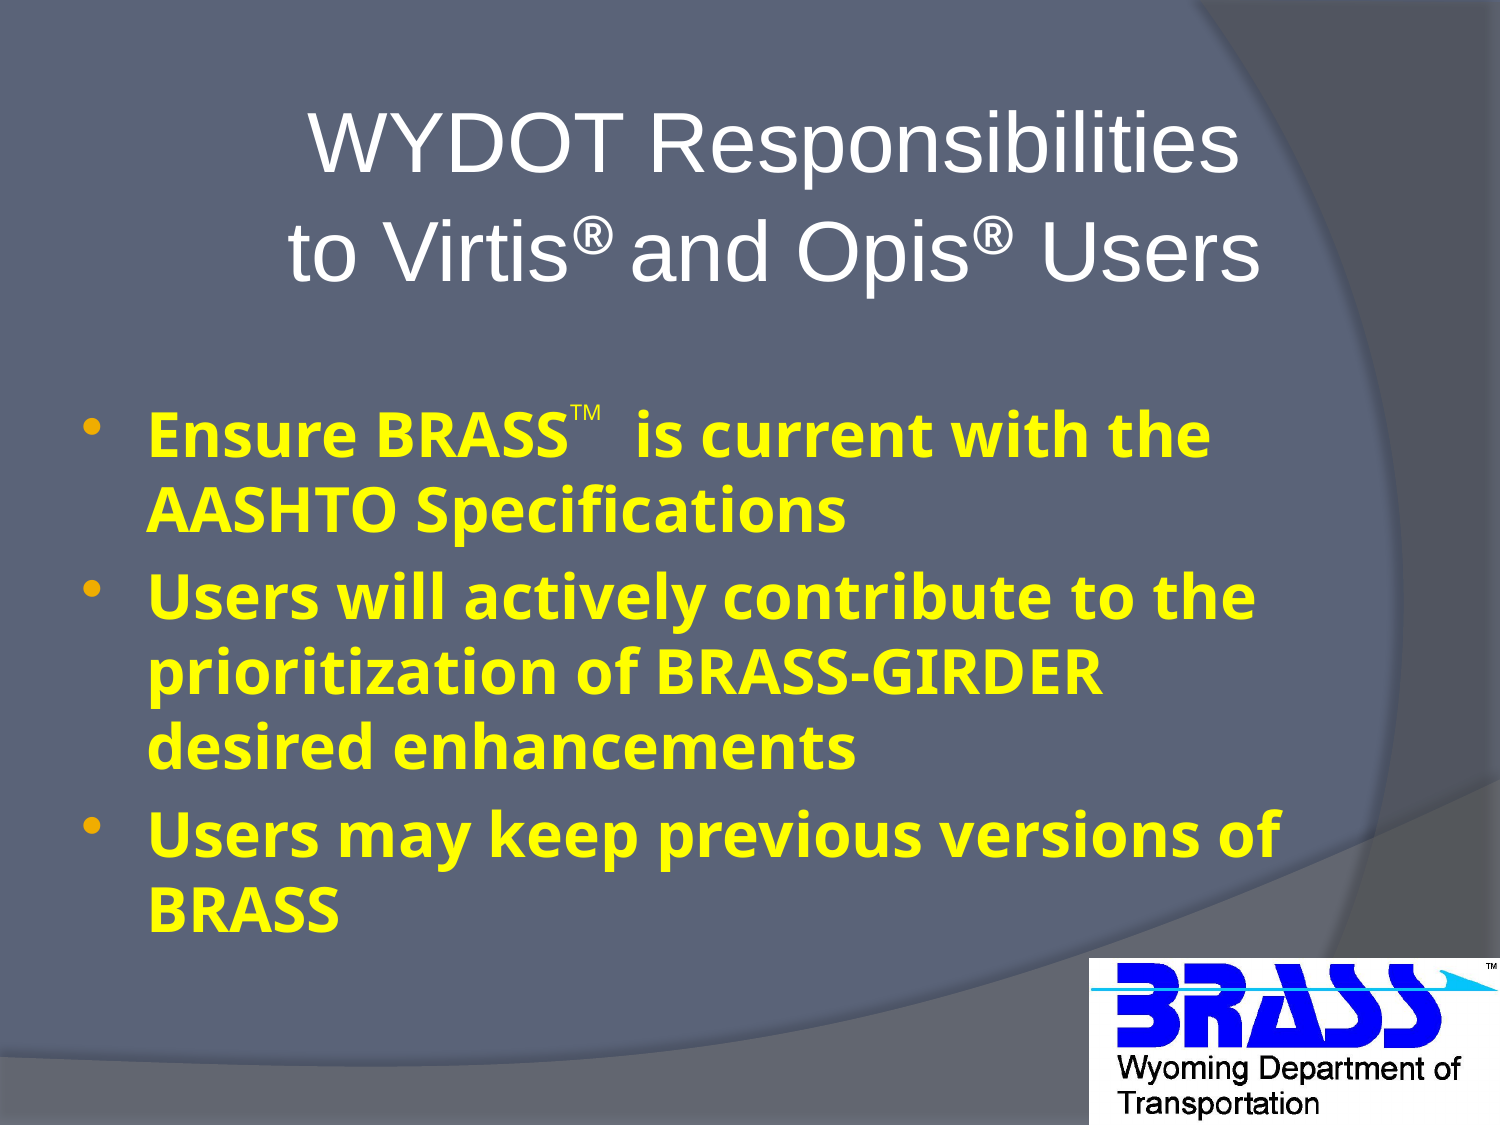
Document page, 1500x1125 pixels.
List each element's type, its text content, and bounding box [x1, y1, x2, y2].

title WYDOT Responsibilities to Virtis® and Opis® Users [112, 99, 1438, 288]
picture [1089, 958, 1500, 1125]
list Ensure BRASSTM is current with the AASHTO Specifications Users will actively contribute to the prioritization of BRASS-GIRDER desired enhancements Users may keep previous versions of BRASS [62, 299, 1351, 1076]
